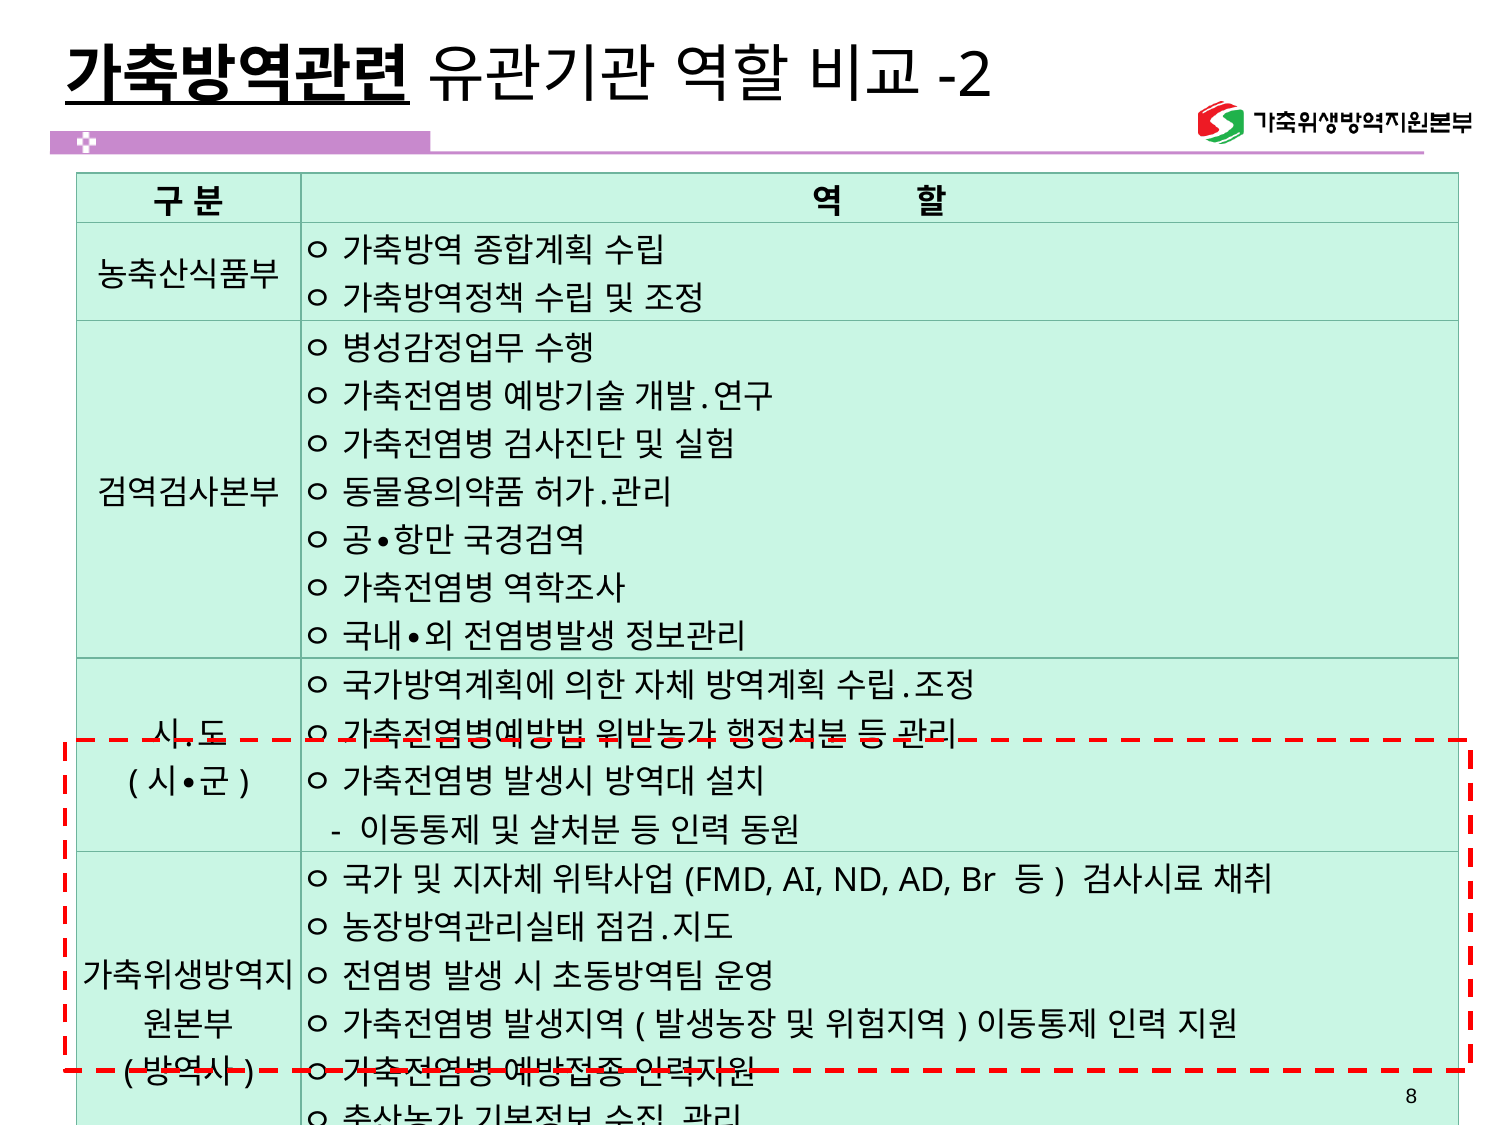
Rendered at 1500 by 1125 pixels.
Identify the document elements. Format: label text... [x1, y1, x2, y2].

table_cell 검역검사본부 [77, 321, 300, 657]
text_box [64, 739, 1471, 1071]
table_header 역 할 [302, 174, 1458, 222]
table_header 구 분 [77, 174, 300, 222]
table_cell ㅇ 국가방역계획에 의한 자체 방역계획 수립․조정 ㅇ 가축전염병예방법 위반농가 행정처분 등 관리 ㅇ 가축전염병 발생시 방역대 설치 - 이동통제 및 살처분 등 인력 동원 [302, 659, 1458, 739]
picture [77, 132, 96, 153]
table_cell ㅇ 국가 및 지자체 위탁사업(FMD, AI, ND, AD, Br 등) 검사시료 채취 ㅇ 농장방역관리실태 점검․지도 ㅇ 전염병 발생 시 초동방역팀 운영 ㅇ 가축전염병 발생지역(발생농장 및 위험지역)이동통제 인력 지원 ㅇ 가축전염병 예방접종 인력지원 ㅇ 축산농가 기본정보 수집․관리 ㅇ 축산농가 전화 임상예찰 및 정책홍보 [302, 1071, 1458, 1125]
table_cell 시․도 (시∙군) [77, 659, 300, 739]
picture [1198, 101, 1472, 144]
table_cell ㅇ 가축방역 종합계획 수립 ㅇ 가축방역정책 수립 및 조정 [302, 223, 1458, 320]
table_cell 가축위생방역지원본부 (방역사) [77, 1071, 300, 1125]
table_cell ㅇ 병성감정업무 수행 ㅇ 가축전염병 예방기술 개발․연구 ㅇ 가축전염병 검사진단 및 실험 ㅇ 동물용의약품 허가․관리 ㅇ 공∙항만 국경검역 ㅇ 가축전염병 역학조사 ㅇ 국내∙외 전염병발생 정보관리 [302, 321, 1458, 657]
table_cell 농축산식품부 [77, 223, 300, 320]
slide_number 8 [1342, 1074, 1481, 1118]
title 가축방역관련 유관기관 역할 비교-2 [49, 24, 1200, 118]
